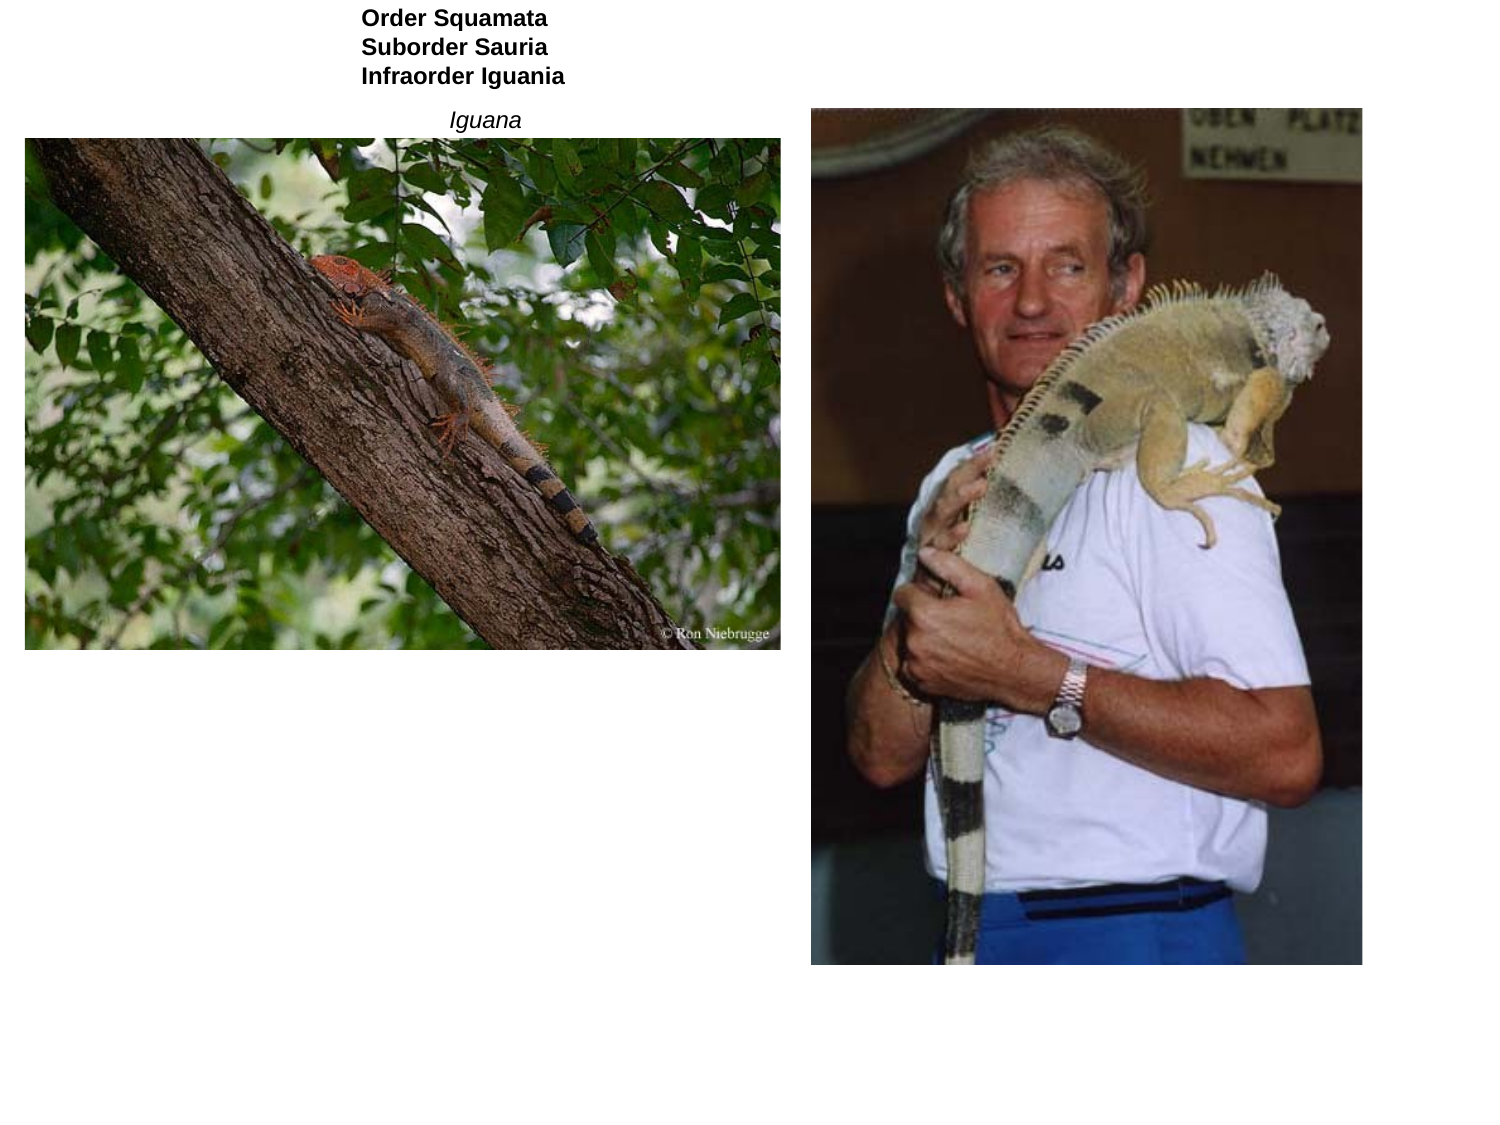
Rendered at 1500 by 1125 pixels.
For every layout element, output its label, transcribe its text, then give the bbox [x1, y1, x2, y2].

text_box [24, 138, 781, 650]
text_box [811, 108, 1363, 965]
text_box Order Squamata Suborder Sauria Infraorder Iguania Iguana iguana [360, 1, 604, 138]
